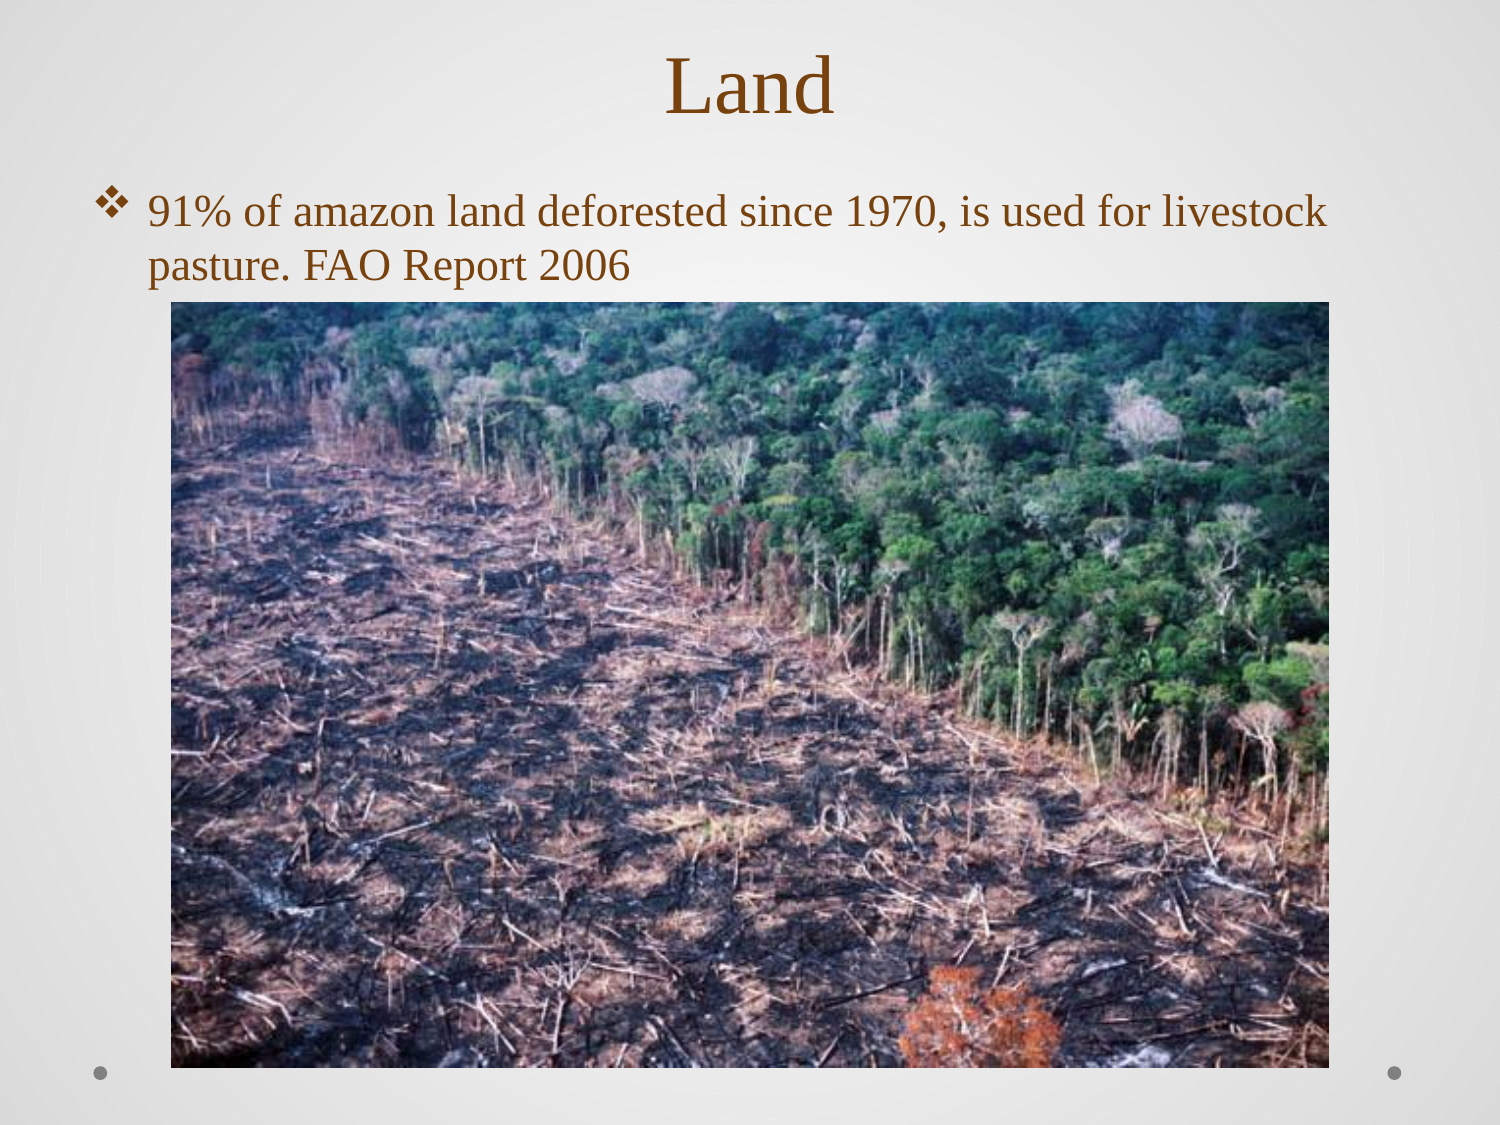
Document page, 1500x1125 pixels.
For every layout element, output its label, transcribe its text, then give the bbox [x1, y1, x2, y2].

picture [170, 302, 1330, 1069]
title Land [75, 0, 1425, 138]
list 91% of amazon land deforested since 1970, is used for livestock pasture. FAO Report 2006 [76, 172, 1427, 994]
